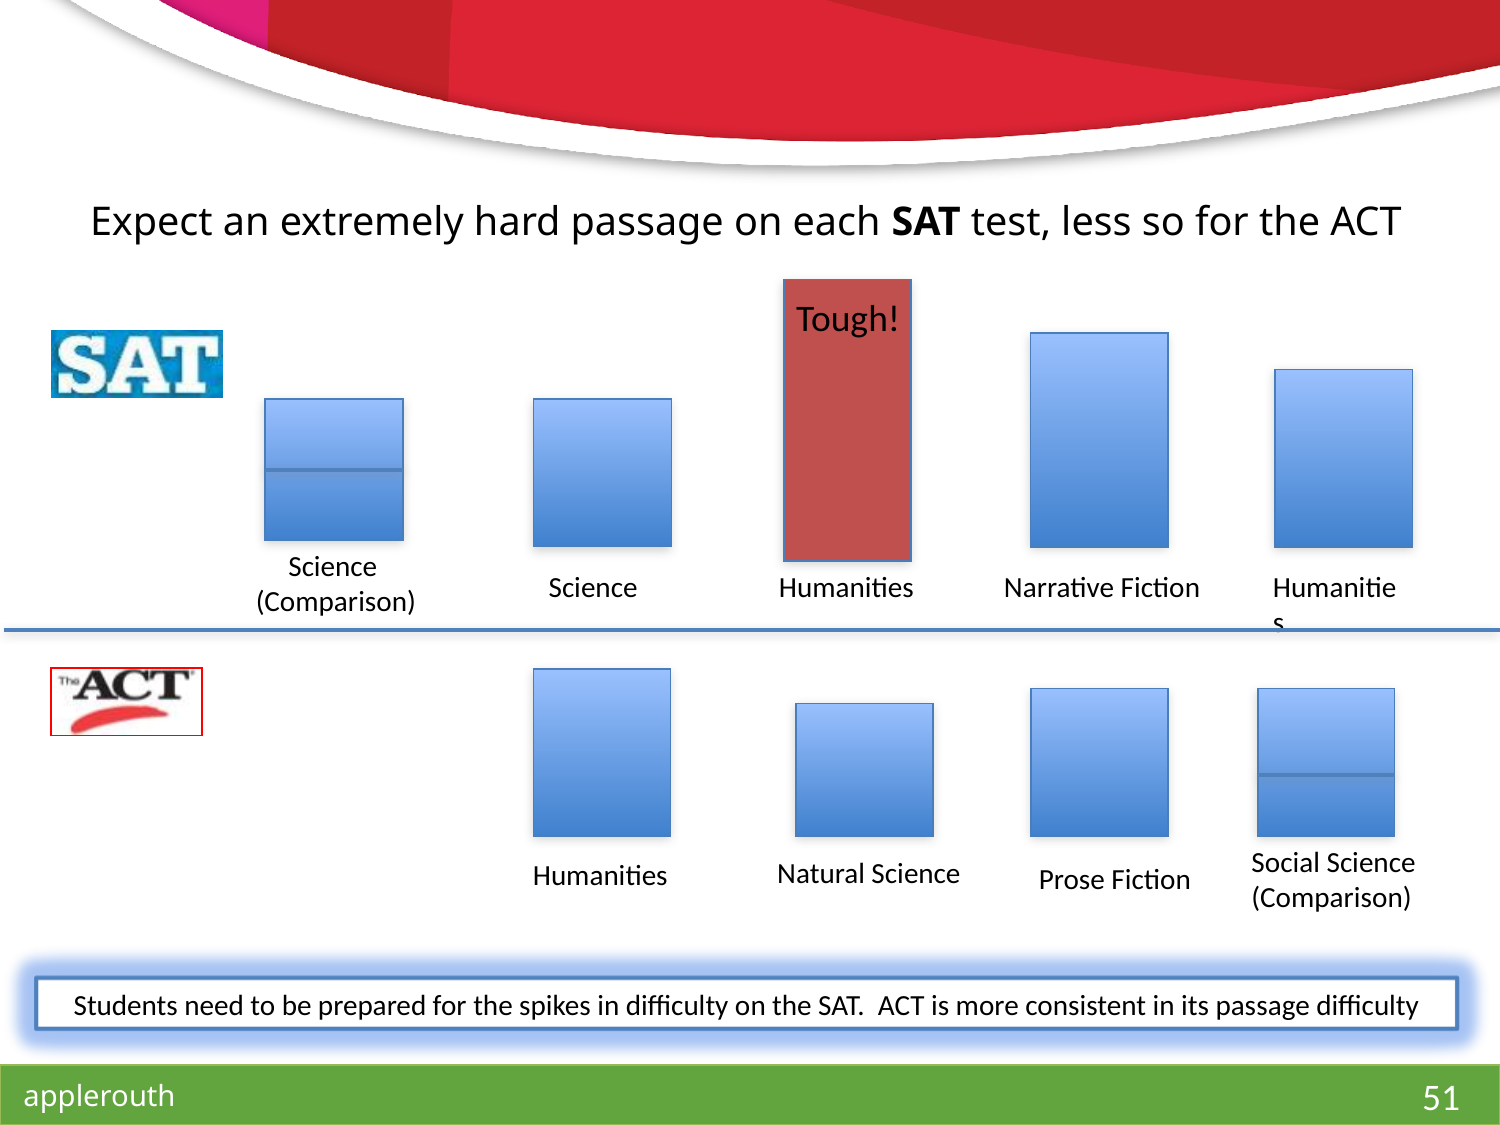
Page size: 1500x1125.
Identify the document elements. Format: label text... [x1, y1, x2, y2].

text_box [783, 279, 912, 285]
title Expect an extremely hard passage on each SAT test, less so for the ACT [71, 165, 1422, 274]
text_box Humanities [1257, 560, 1423, 611]
picture [0, 0, 1500, 1064]
text_box [265, 479, 403, 540]
text_box [1257, 784, 1395, 836]
text_box [796, 703, 934, 837]
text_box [0, 938, 1497, 1070]
text_box [1275, 369, 1413, 547]
text_box Science (Comparison) [240, 540, 432, 626]
text_box [533, 668, 671, 837]
text_box Tough! [761, 285, 935, 347]
text_box Prose Fiction [1023, 852, 1236, 904]
text_box Humanities [483, 848, 717, 899]
text_box Natural Science [761, 846, 1039, 898]
text_box Humanities [716, 561, 976, 612]
text_box [533, 399, 672, 547]
text_box [783, 347, 912, 561]
text_box [265, 399, 403, 467]
text_box Narrative Fiction [988, 561, 1228, 612]
text_box [1257, 688, 1395, 773]
text_box [1031, 688, 1169, 837]
text_box Social Science (Comparison) [1236, 836, 1479, 923]
text_box [1030, 332, 1169, 547]
text_box Science [506, 561, 680, 612]
